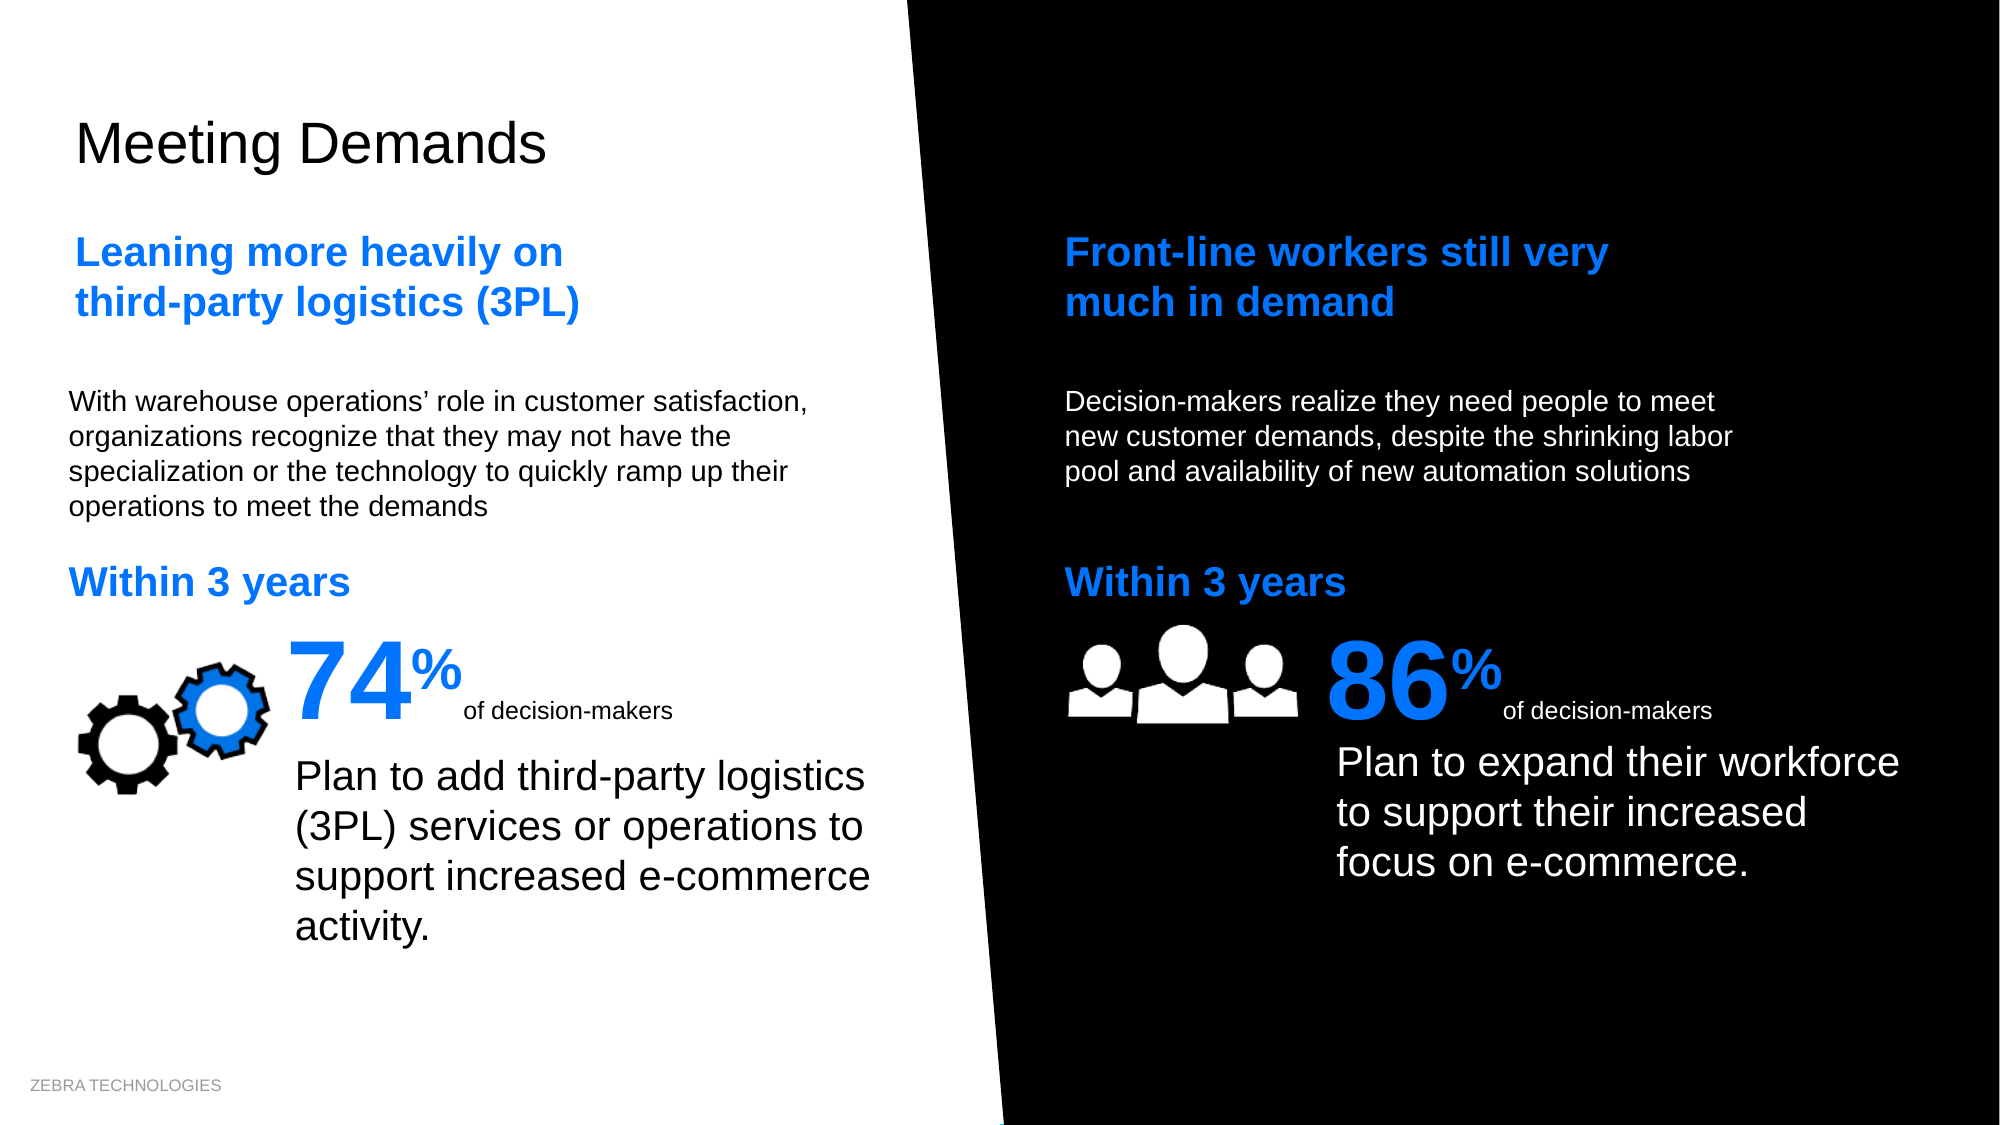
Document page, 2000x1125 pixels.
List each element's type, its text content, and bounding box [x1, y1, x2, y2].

text_box Within 3 years [1305, 554, 1429, 606]
picture [1062, 554, 1305, 797]
list Leaning more heavily on third-party logistics (3PL) [75, 224, 651, 327]
list Plan to add third-party logistics (3PL) services or operations to support increased e-commerce activity. [294, 748, 886, 975]
text_box 86%of decision-makers [1326, 599, 1865, 750]
text_box Within 3 years [68, 554, 382, 606]
text_box Front-line workers still very much in demand [1064, 224, 1639, 285]
title Meeting Demands [75, 104, 881, 165]
text_box [905, 0, 2000, 1125]
text_box With warehouse operations’ role in customer satisfaction, organizations recognize that they may not have the specialization or the technology to quickly ramp up their operations to meet the demands [68, 374, 837, 530]
text_box 74%of decision-makers [286, 599, 725, 750]
text_box Decision-makers realize they need people to meet new customer demands, despite the shrinking labor pool and availability of new automation solutions [1064, 374, 1746, 495]
picture [74, 629, 274, 828]
text_box Plan to expand their workforce to support their increased focus on e-commerce. [1336, 735, 1907, 862]
